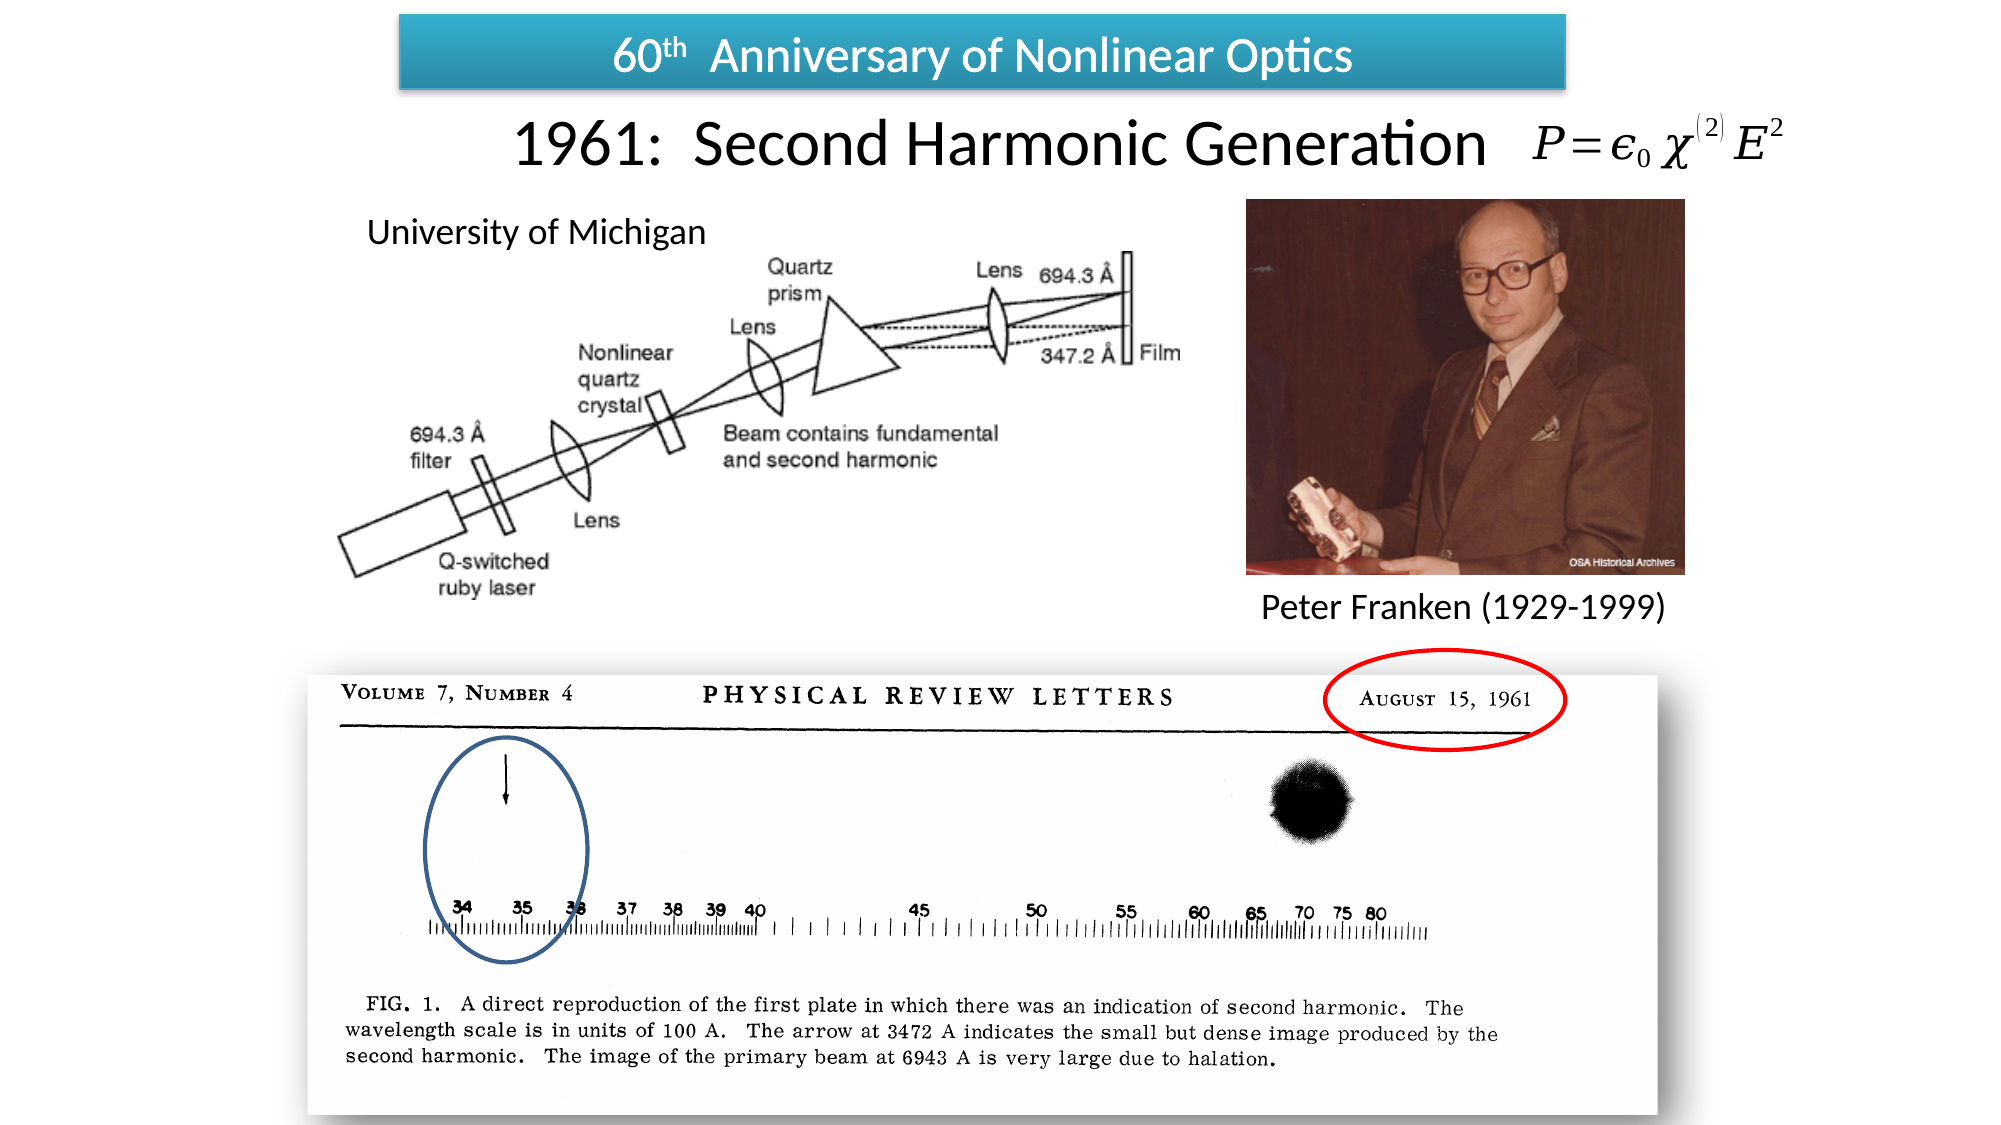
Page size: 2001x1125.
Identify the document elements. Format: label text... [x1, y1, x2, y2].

text_box Peter Franken (1929-1999) [1246, 584, 1682, 635]
text_box [1340, 647, 1550, 673]
picture [337, 251, 1180, 601]
title 1961: Second Harmonic Generation [99, 45, 1900, 233]
picture [307, 674, 1658, 1115]
text_box 60th Anniversary of Nonlinear Optics [399, 14, 1566, 90]
picture [1246, 199, 1685, 576]
text_box University of Michigan [352, 199, 723, 249]
